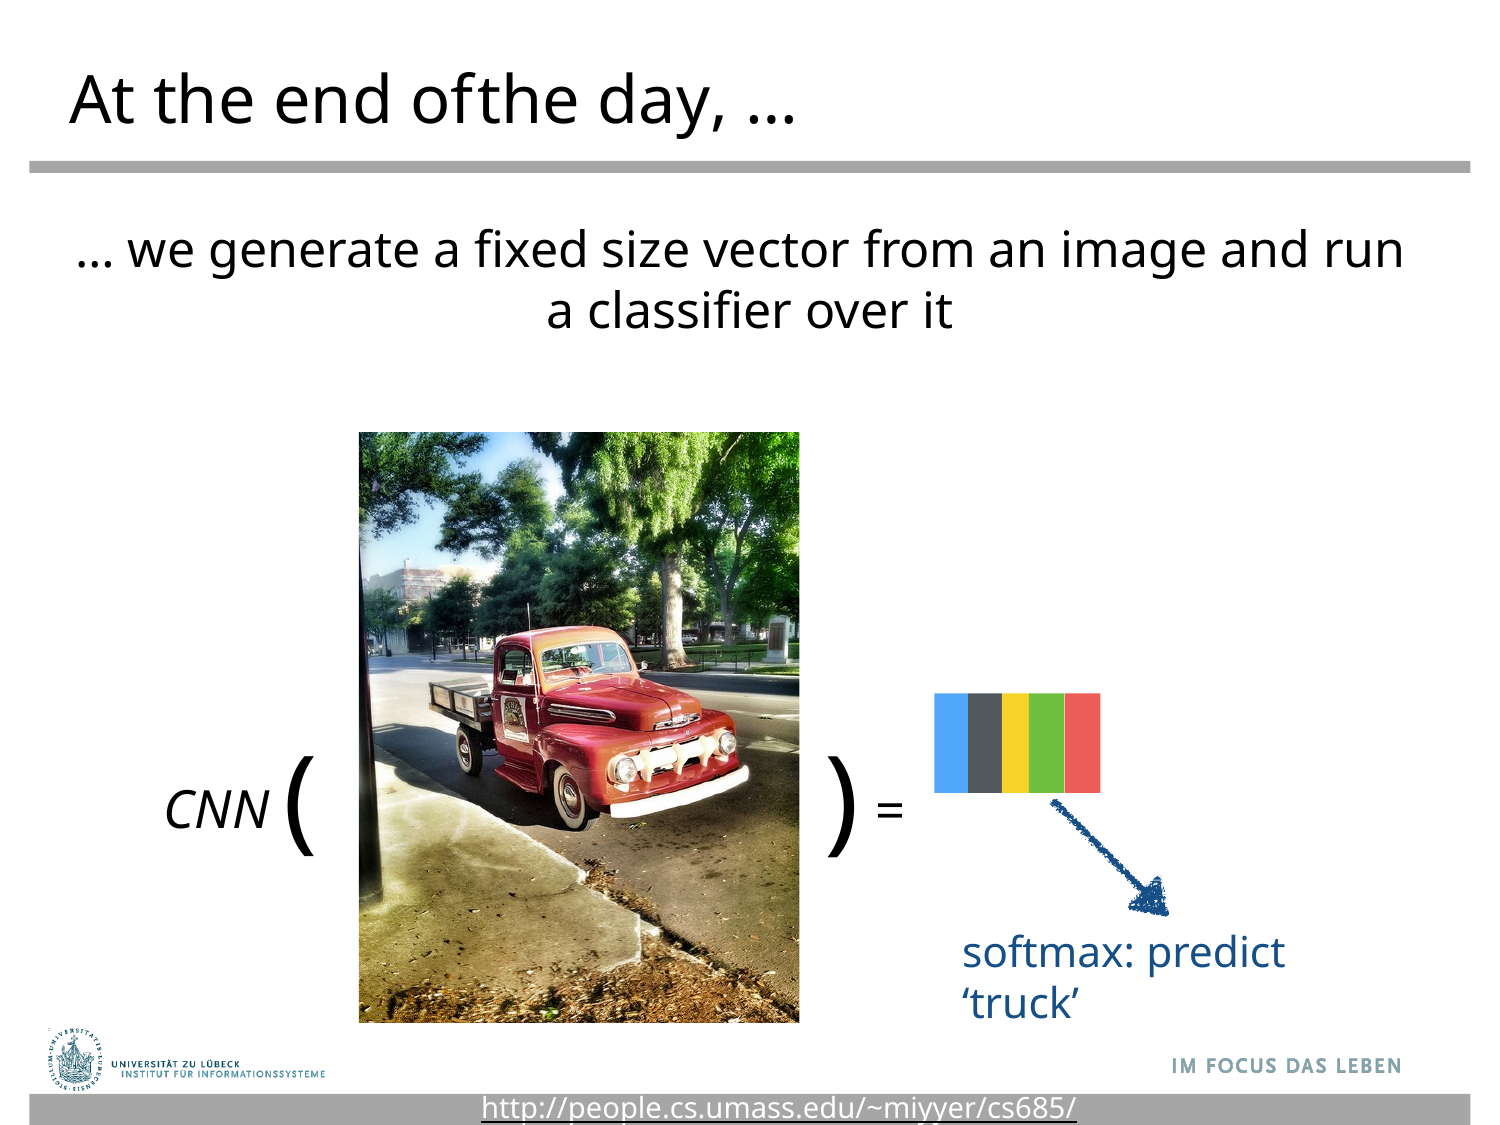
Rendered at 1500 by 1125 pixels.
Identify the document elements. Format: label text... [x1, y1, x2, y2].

text_box [1001, 693, 1028, 793]
text_box [934, 693, 968, 793]
text_box CNN ( [159, 629, 339, 868]
text_box [1028, 693, 1064, 793]
text_box At the end of the day, … … we generate a fixed size vector from an image and run a classifier over it [67, 55, 1433, 339]
text_box [1049, 798, 1170, 917]
text_box )= [819, 627, 920, 870]
text_box [968, 693, 1001, 793]
text_box http://people.cs.umass.edu/~miyyer/cs685/ [466, 1082, 1326, 1125]
text_box softmax: predict ‘truck’ [960, 923, 1395, 1028]
text_box [1064, 693, 1101, 793]
text_box [358, 432, 800, 1023]
picture [1173, 1058, 1400, 1073]
